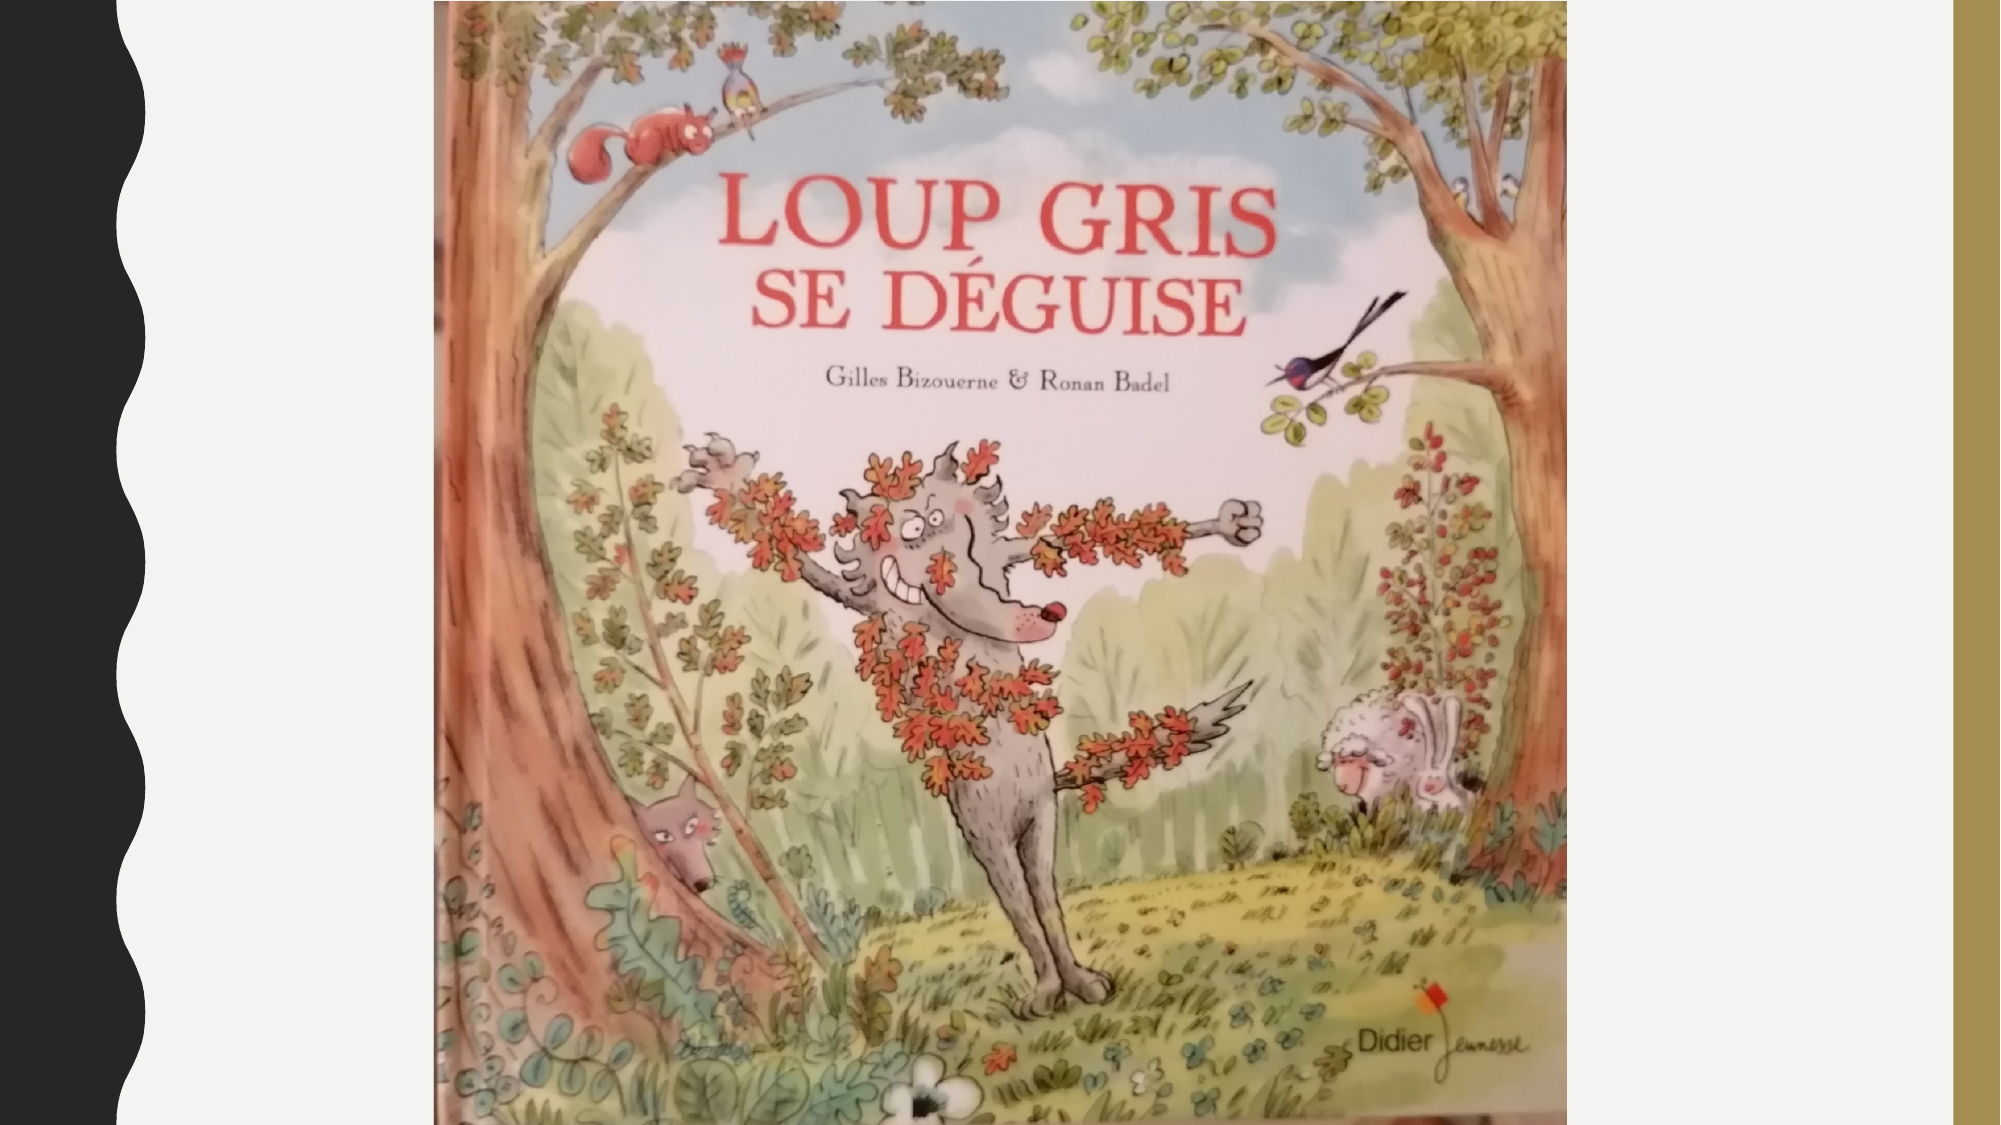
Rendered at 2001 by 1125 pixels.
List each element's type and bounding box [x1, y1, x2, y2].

picture [435, 0, 1565, 1125]
